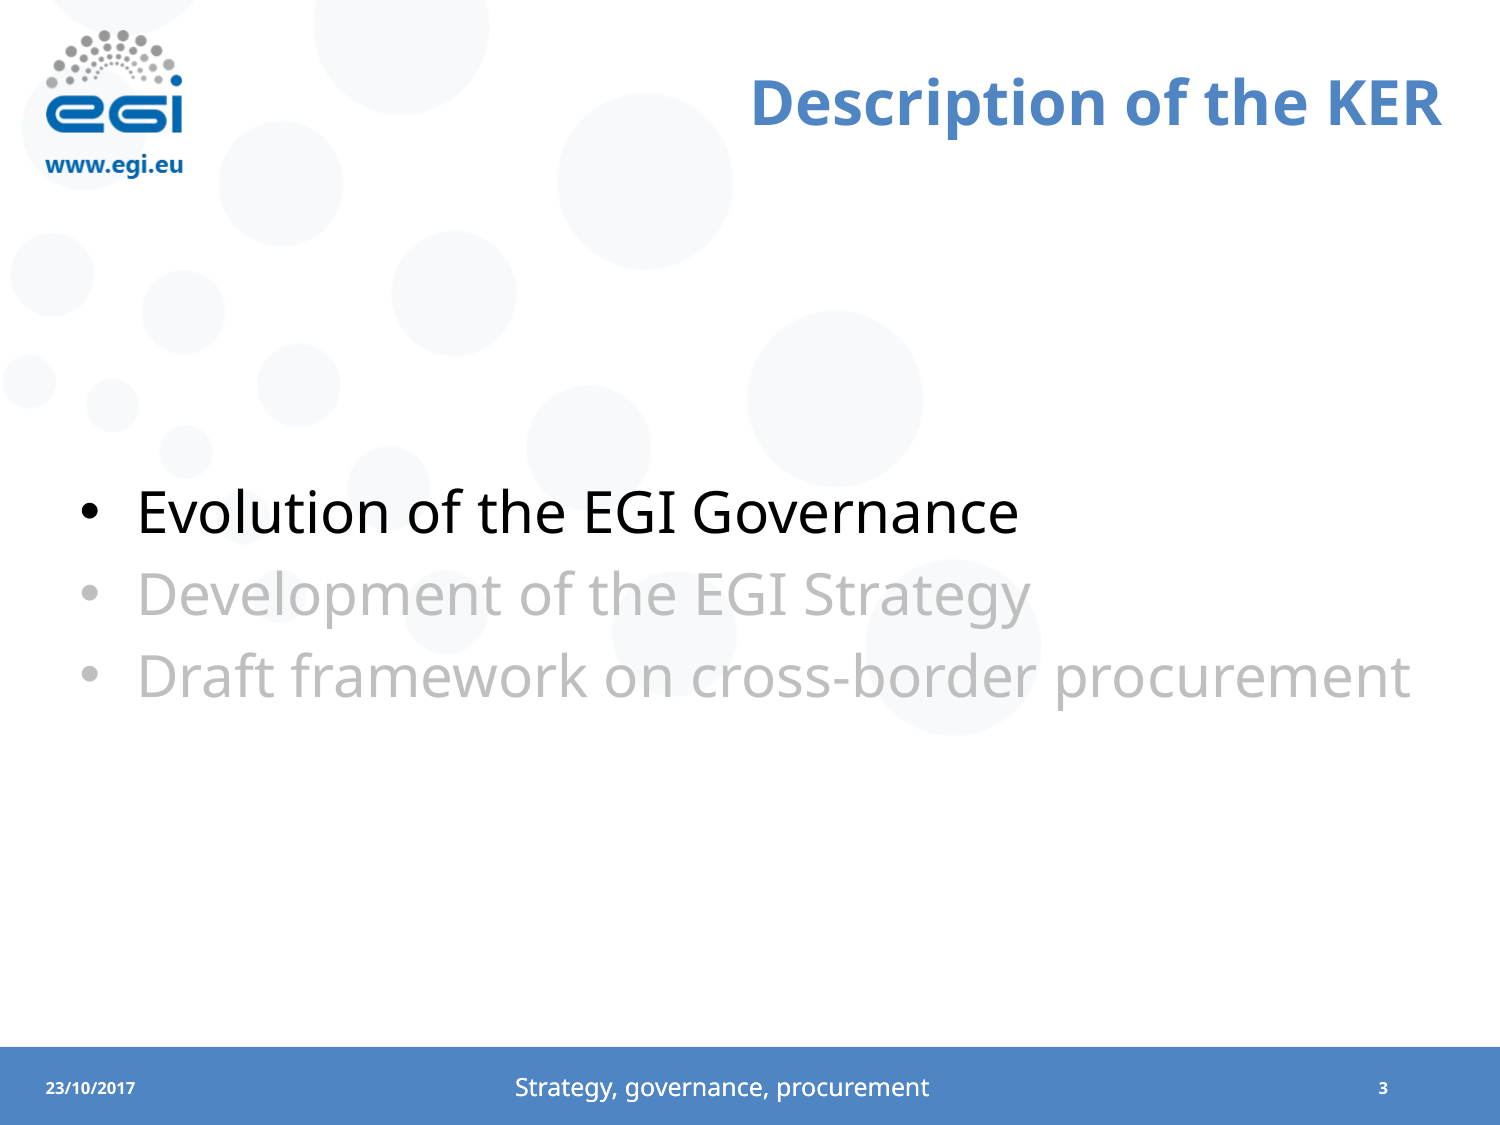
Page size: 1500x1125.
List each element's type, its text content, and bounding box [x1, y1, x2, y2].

picture [3, 0, 1076, 772]
list Evolution of the EGI Governance Development of the EGI Strategy Draft framework on cross-border procurement [64, 468, 1447, 1012]
title Description of the KER [253, 30, 1459, 171]
